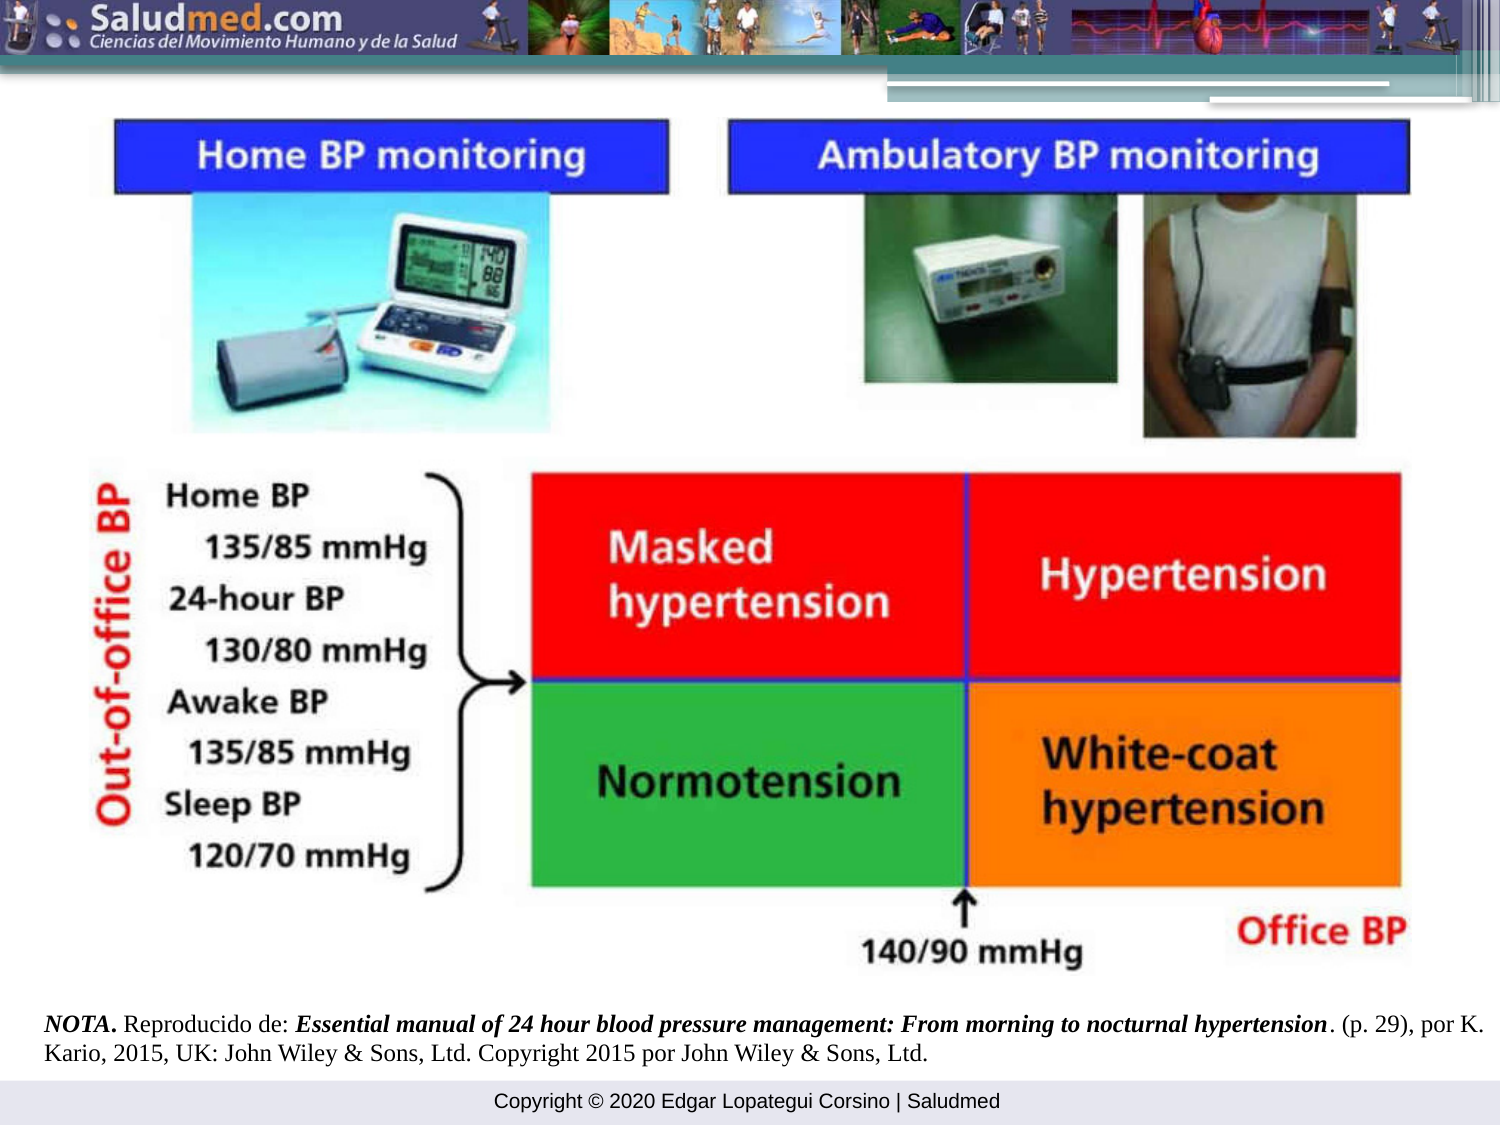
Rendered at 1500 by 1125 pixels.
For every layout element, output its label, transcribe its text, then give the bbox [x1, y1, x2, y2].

picture [0, 0, 1460, 55]
text_box NOTA. Reproducido de: Essential manual of 24 hour blood pressure management: From morning to nocturnal hypertension. (p. 29), por K. Kario, 2015, UK: John Wiley & Sons, Ltd. Copyright 2015 por John Wiley & Sons, Ltd. [29, 999, 1500, 1083]
picture [88, 116, 1412, 977]
